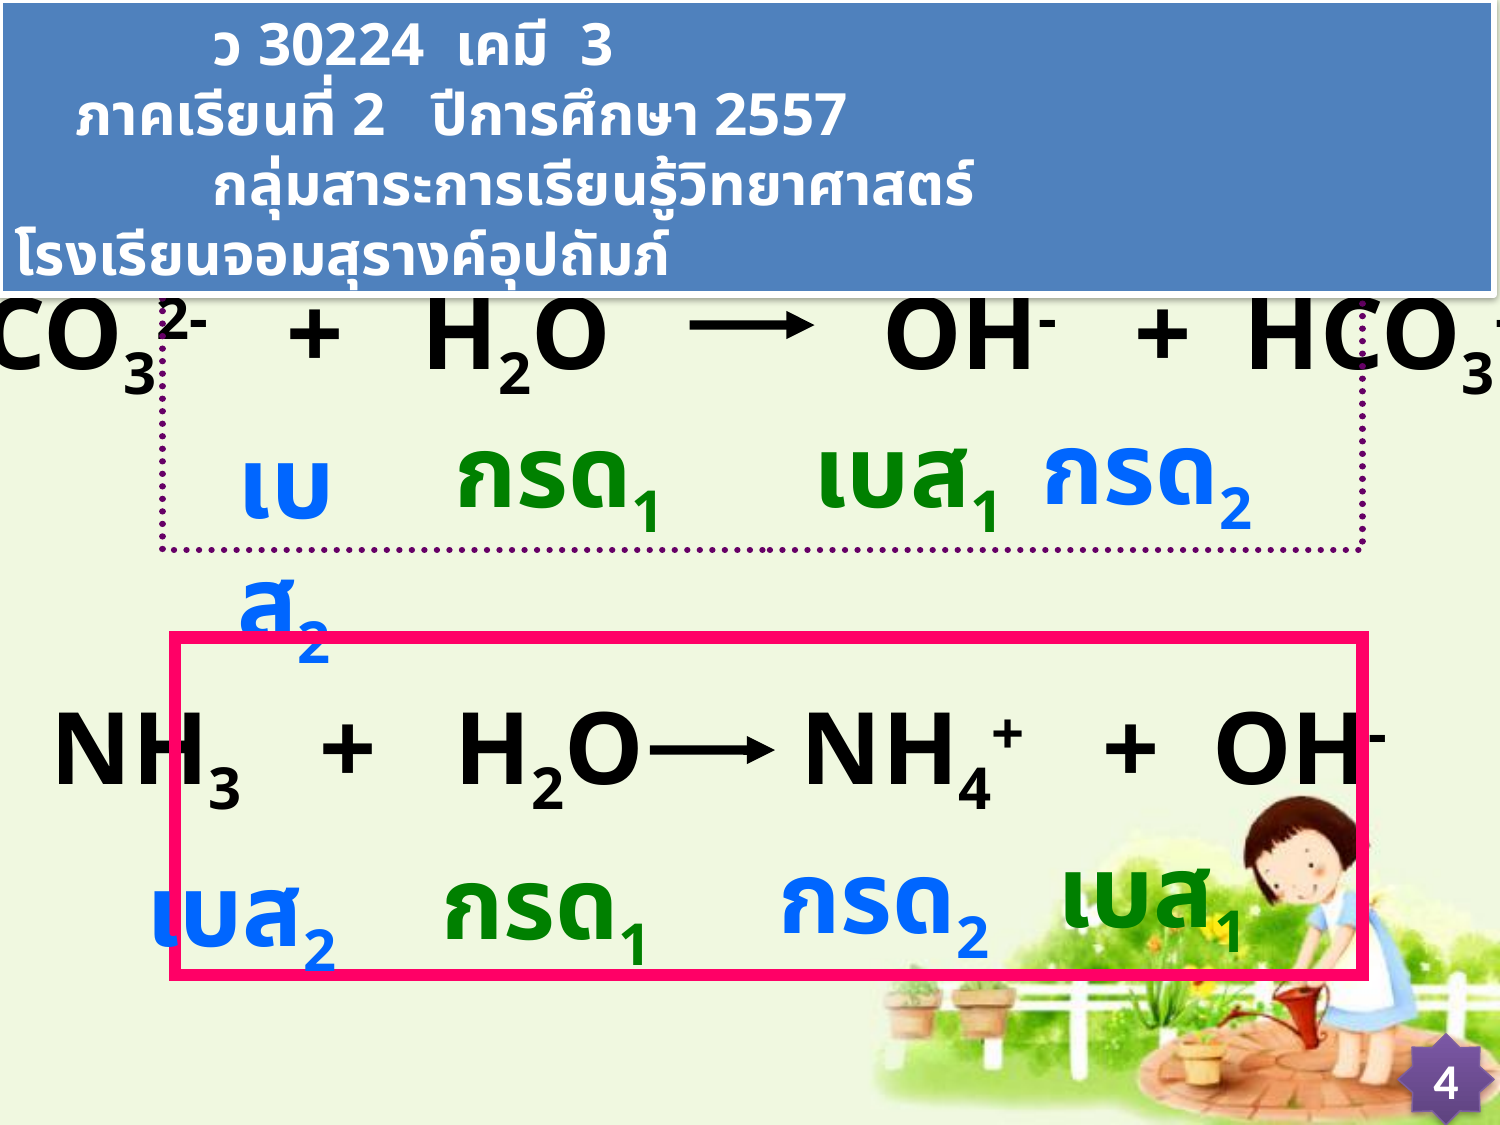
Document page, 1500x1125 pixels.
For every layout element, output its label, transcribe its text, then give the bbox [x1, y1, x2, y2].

text_box เบส2 [222, 550, 403, 637]
text_box กรด1 [439, 399, 769, 552]
text_box [174, 637, 1363, 975]
text_box [162, 305, 1363, 550]
text_box 4 [1397, 1033, 1495, 1125]
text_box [212, 677, 1226, 813]
picture [0, 414, 1500, 1125]
text_box CO32- + H2O OH- + HCO3- [1363, 302, 1500, 414]
text_box กรด2 [1026, 397, 1268, 549]
text_box ว 30224 เคมี 3 ภาคเรียนที่ 2 ปีการศึกษา 2557 กลุ่มสาระการเรียนรู้วิทยาศาสตร์ โรงเรียนจอมสุรางค์อุปถัมภ์ [0, 0, 1497, 298]
text_box กรด1 [426, 832, 667, 984]
text_box CO32- + H2O OH- + HCO3- [0, 305, 162, 414]
text_box เบส2 [131, 838, 461, 990]
